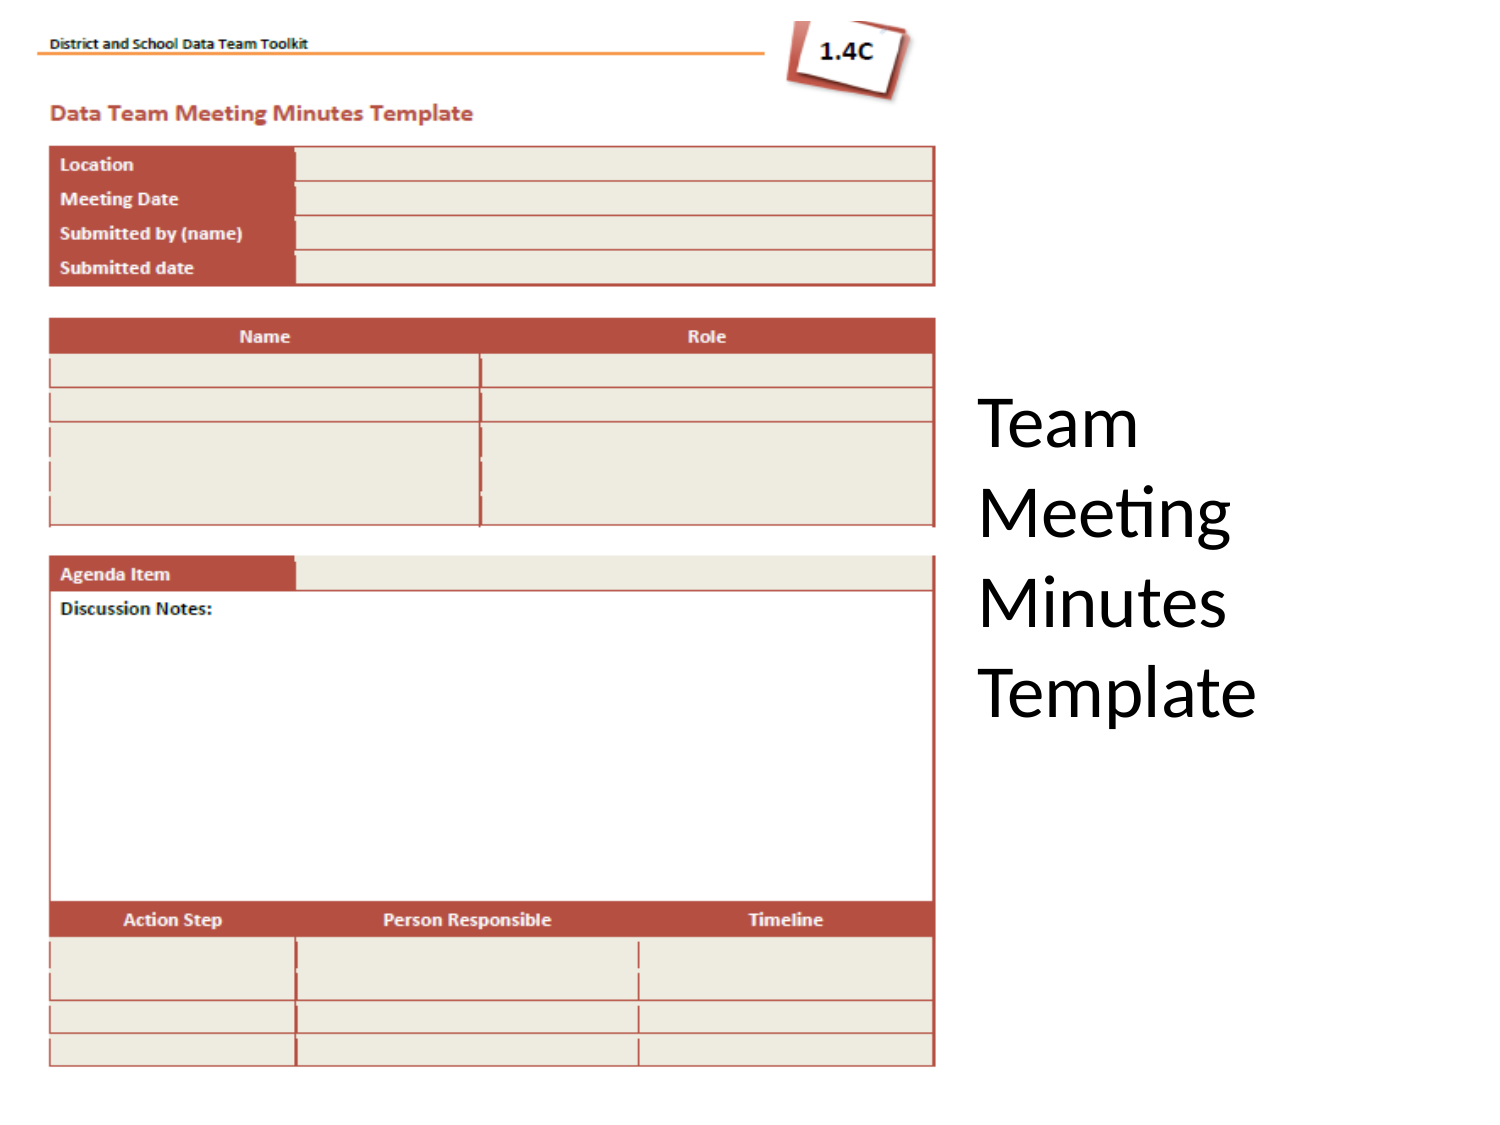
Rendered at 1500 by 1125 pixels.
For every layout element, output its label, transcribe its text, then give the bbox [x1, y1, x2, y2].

text_box Team Meeting Minutes Template [966, 365, 1388, 741]
picture [24, 21, 963, 1104]
